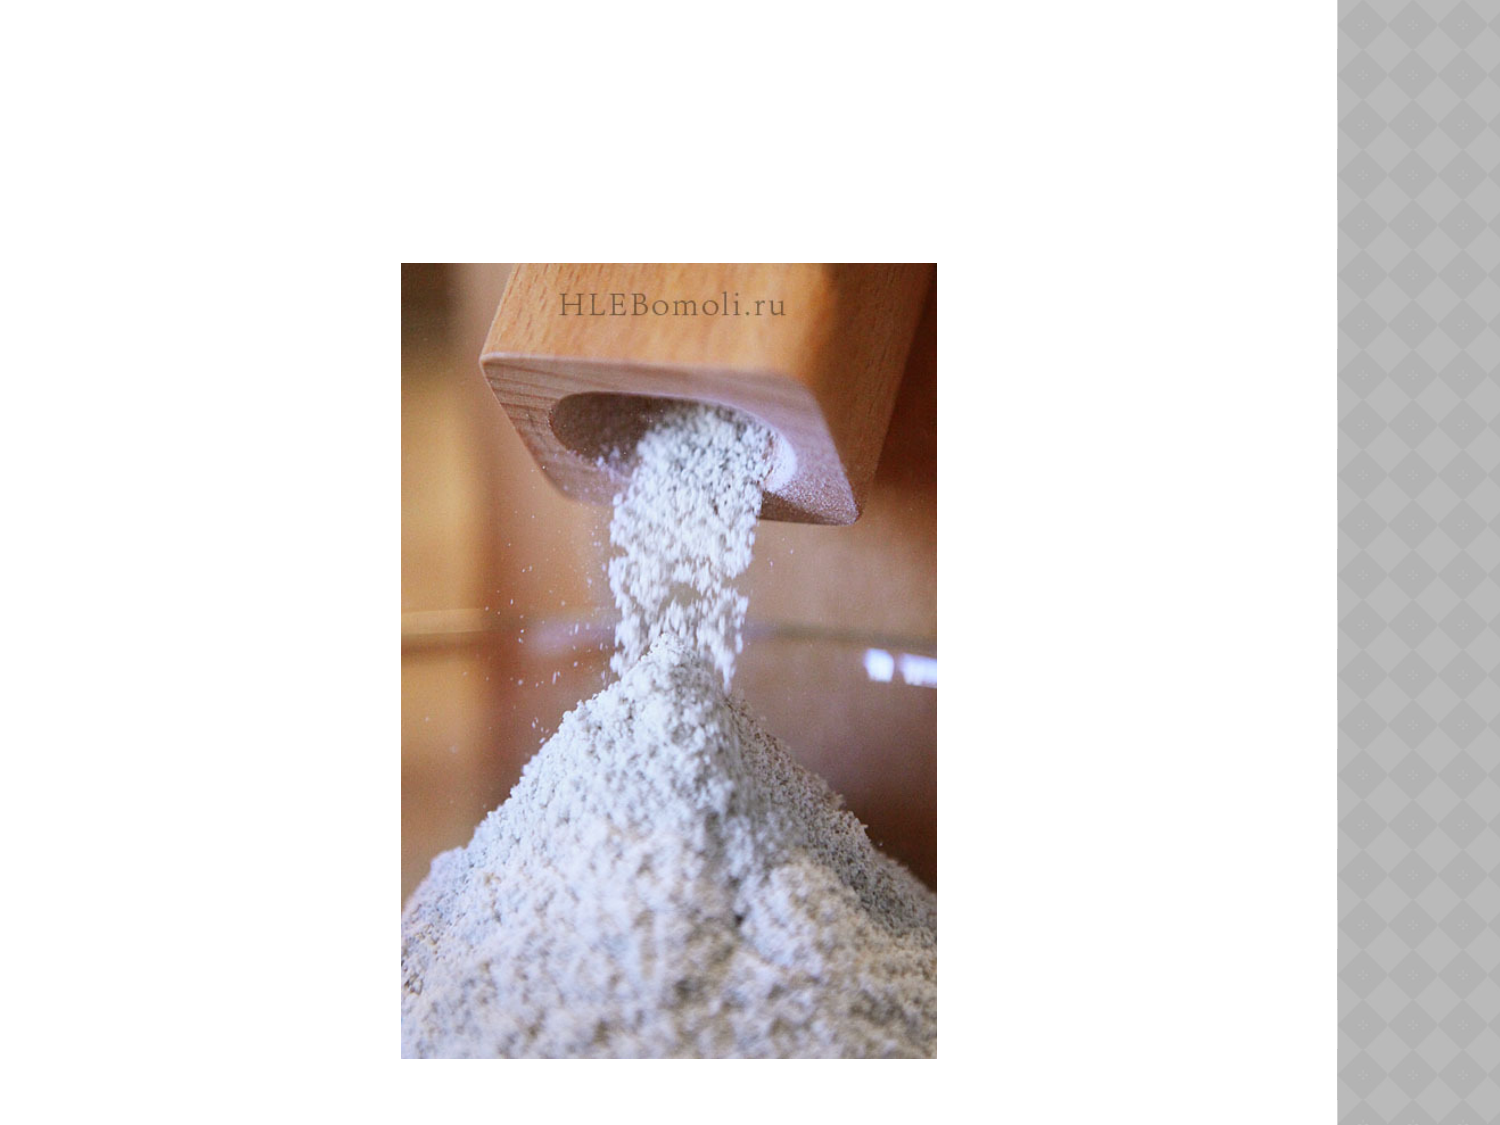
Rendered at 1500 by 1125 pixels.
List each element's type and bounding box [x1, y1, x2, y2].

list [400, 263, 937, 1060]
